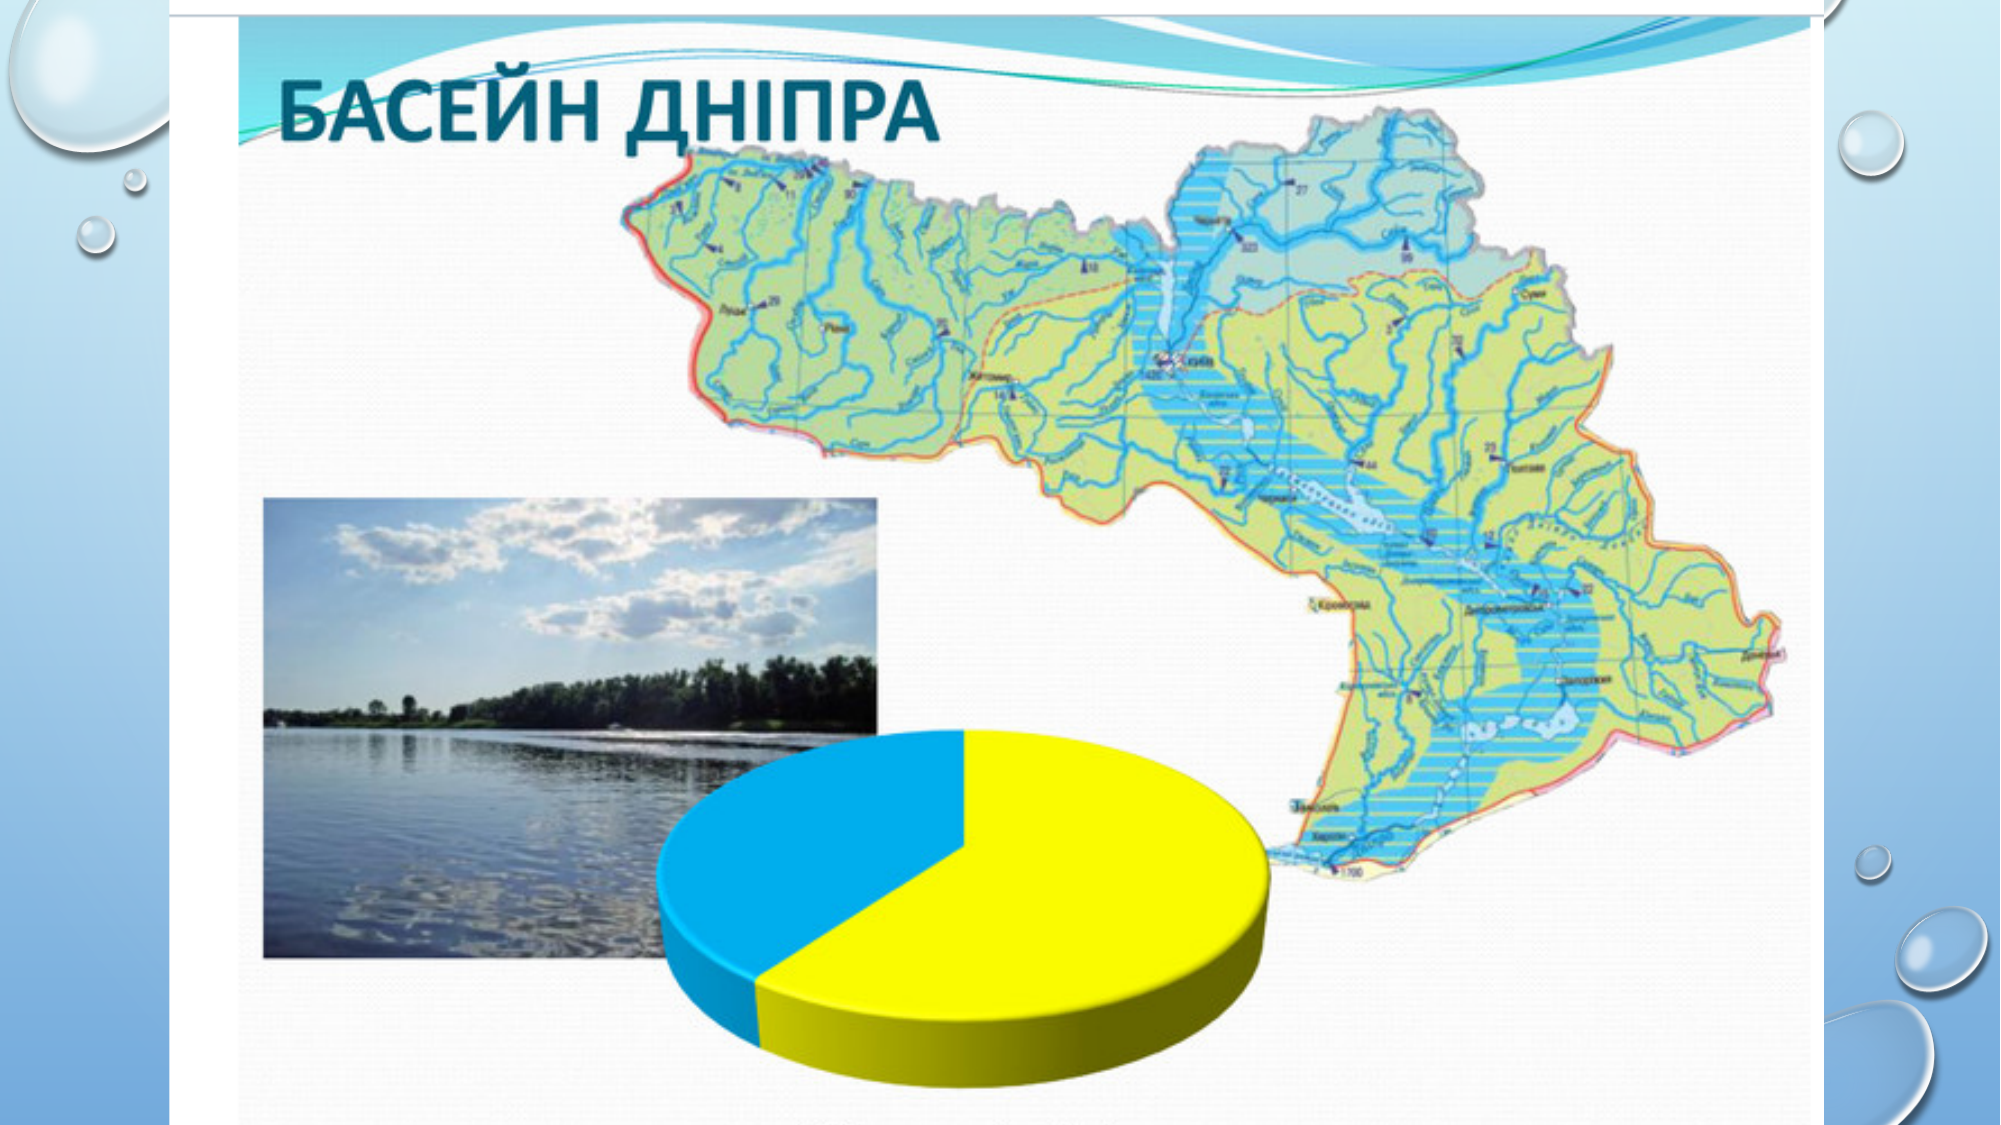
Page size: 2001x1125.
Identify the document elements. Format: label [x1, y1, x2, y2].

list [168, 0, 1825, 1125]
picture [0, 0, 168, 1125]
picture [1825, 0, 2000, 1125]
